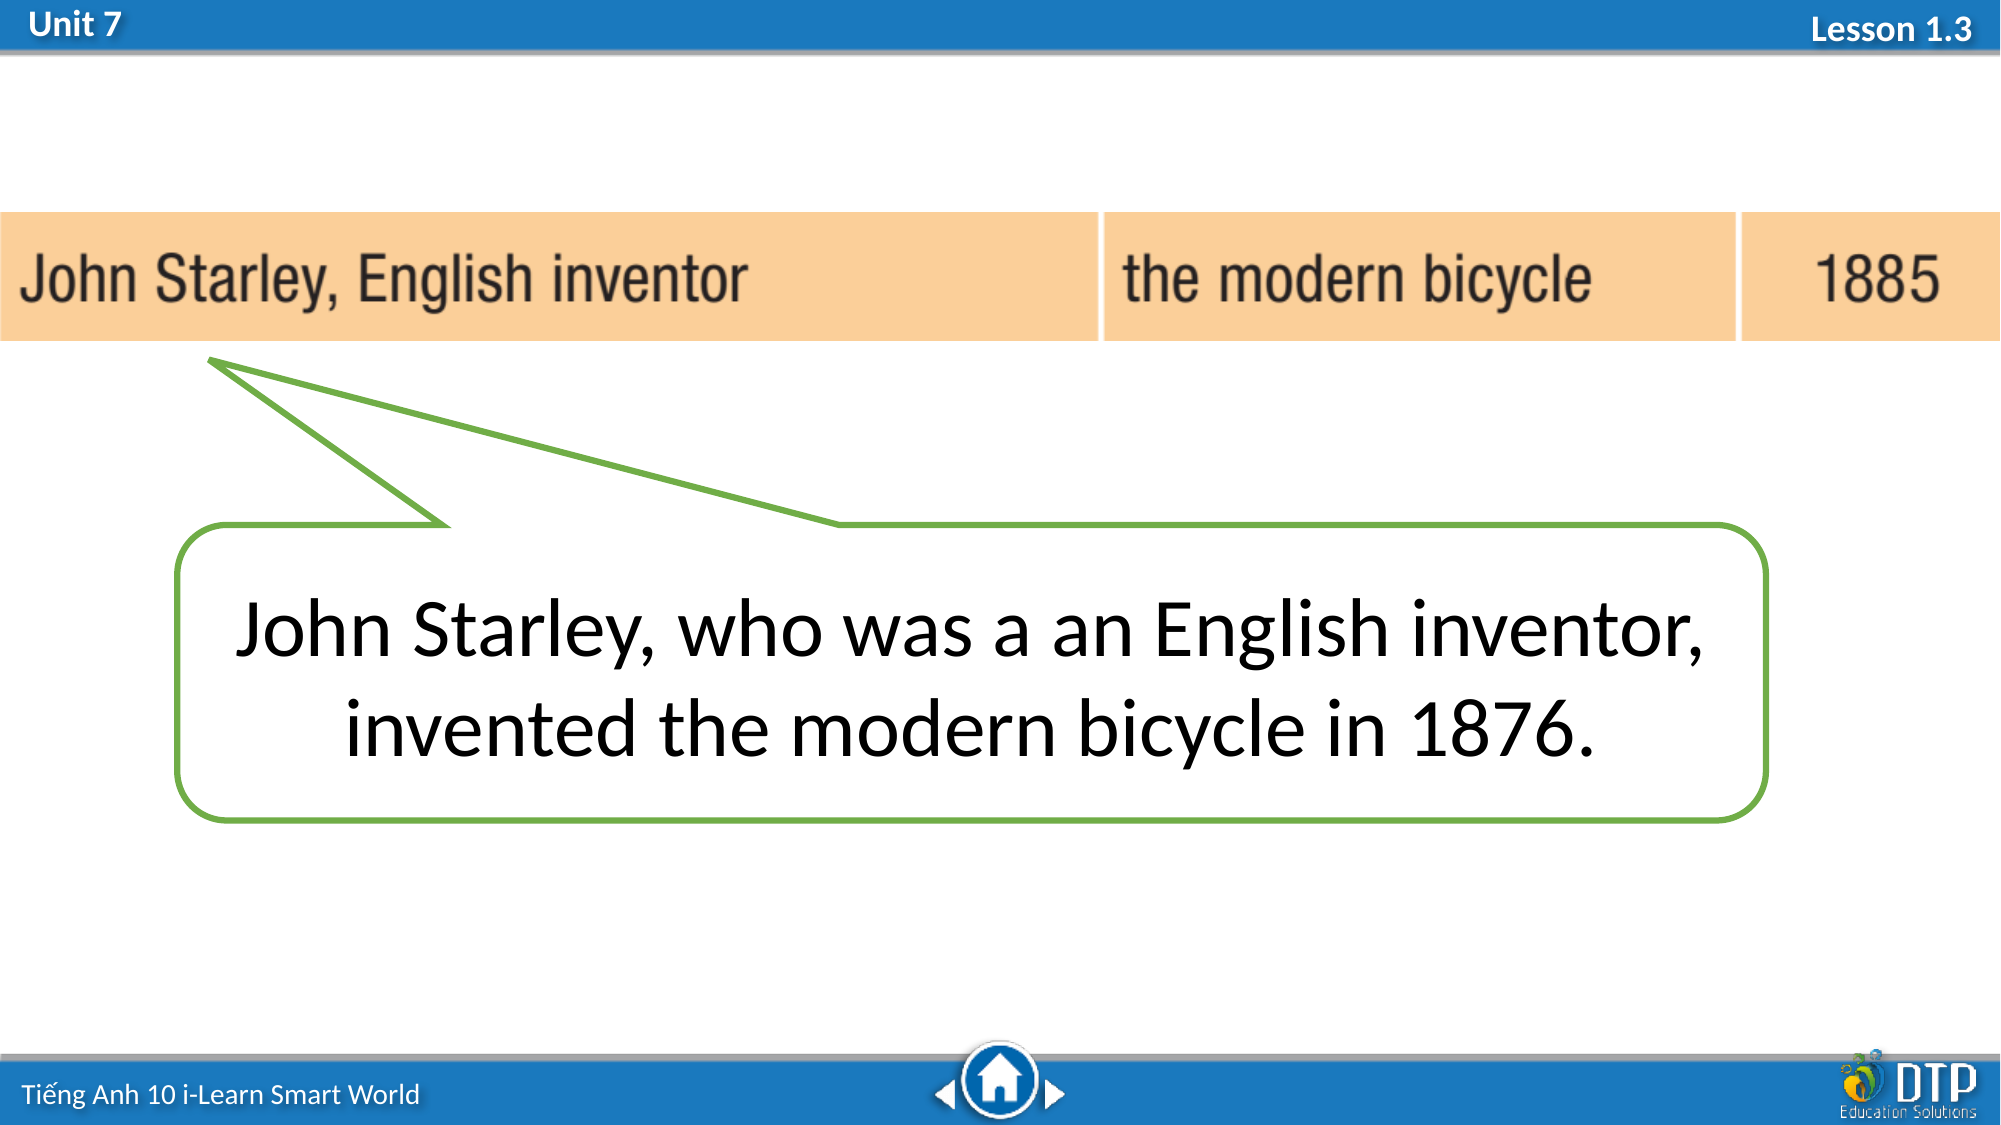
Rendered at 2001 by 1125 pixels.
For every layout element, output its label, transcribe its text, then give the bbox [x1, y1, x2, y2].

picture [0, 0, 2001, 1125]
text_box John Starley, who was a an English inventor, invented the modern bicycle in 1876. [176, 358, 1767, 822]
